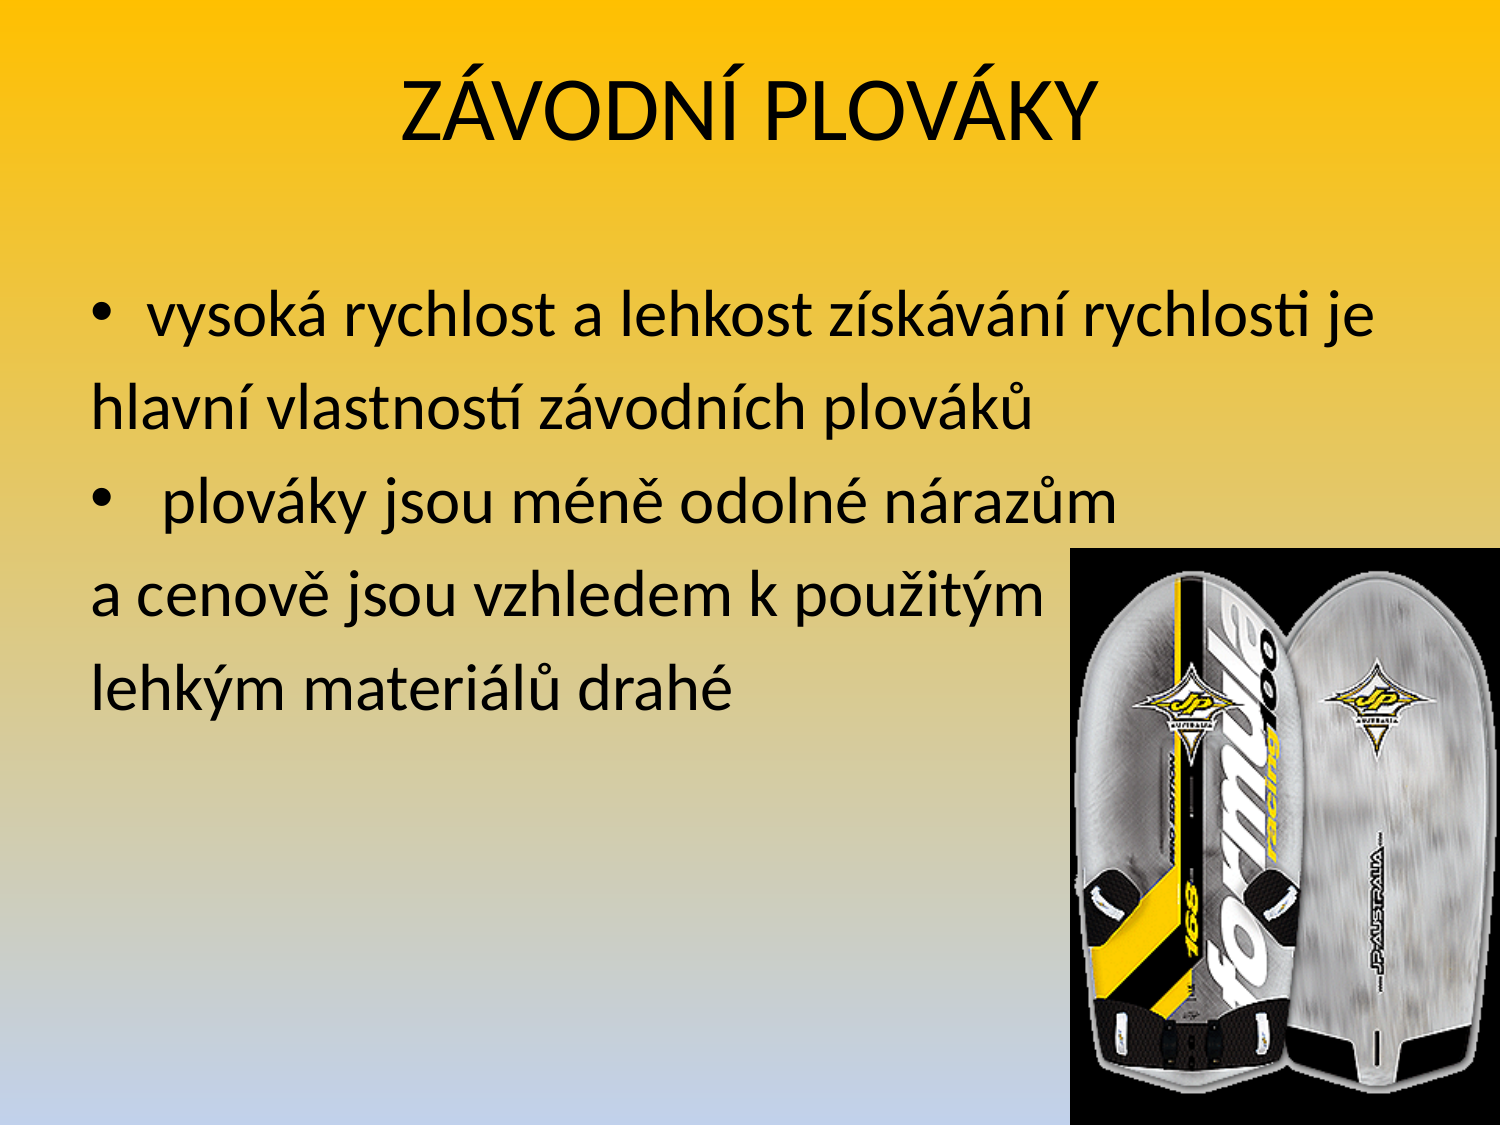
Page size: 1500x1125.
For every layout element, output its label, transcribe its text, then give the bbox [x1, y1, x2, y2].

title ZÁVODNÍ PLOVÁKY [75, 0, 1425, 209]
list vysoká rychlost a lehkost získávání rychlosti je hlavní vlastností závodních plováků plováky jsou méně odolné nárazům a cenově jsou vzhledem k použitým lehkým materiálů drahé [75, 262, 1425, 1005]
picture [1069, 548, 1500, 1125]
